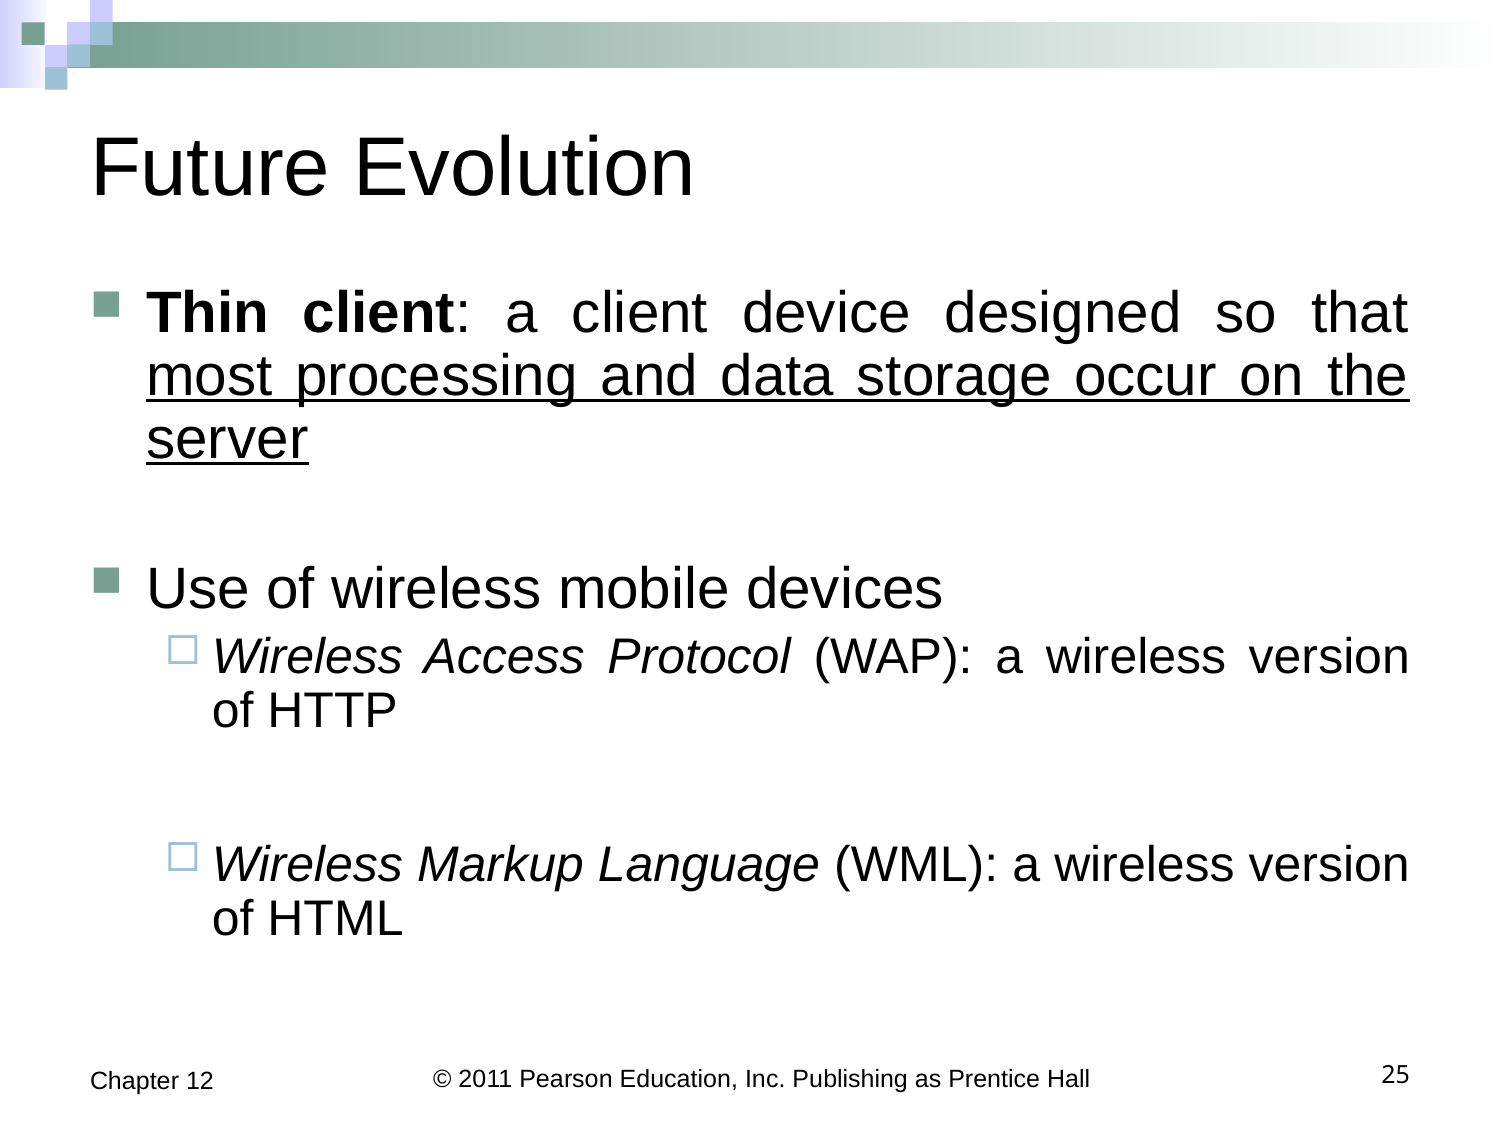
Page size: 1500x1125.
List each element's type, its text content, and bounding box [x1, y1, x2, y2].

footer © 2011 Pearson Education, Inc. Publishing as Prentice Hall [426, 1024, 1074, 1101]
list Thin client: a client device designed so that most processing and data storage occur on the server Use of wireless mobile devices Wireless Access Protocol (WAP): a wireless version of HTTP Wireless Markup Language (WML): a wireless version of HTML [74, 274, 1426, 963]
slide_number 25 [1074, 1024, 1426, 1101]
slide_number Chapter 12 [74, 1024, 426, 1103]
title Future Evolution [74, 74, 1426, 251]
